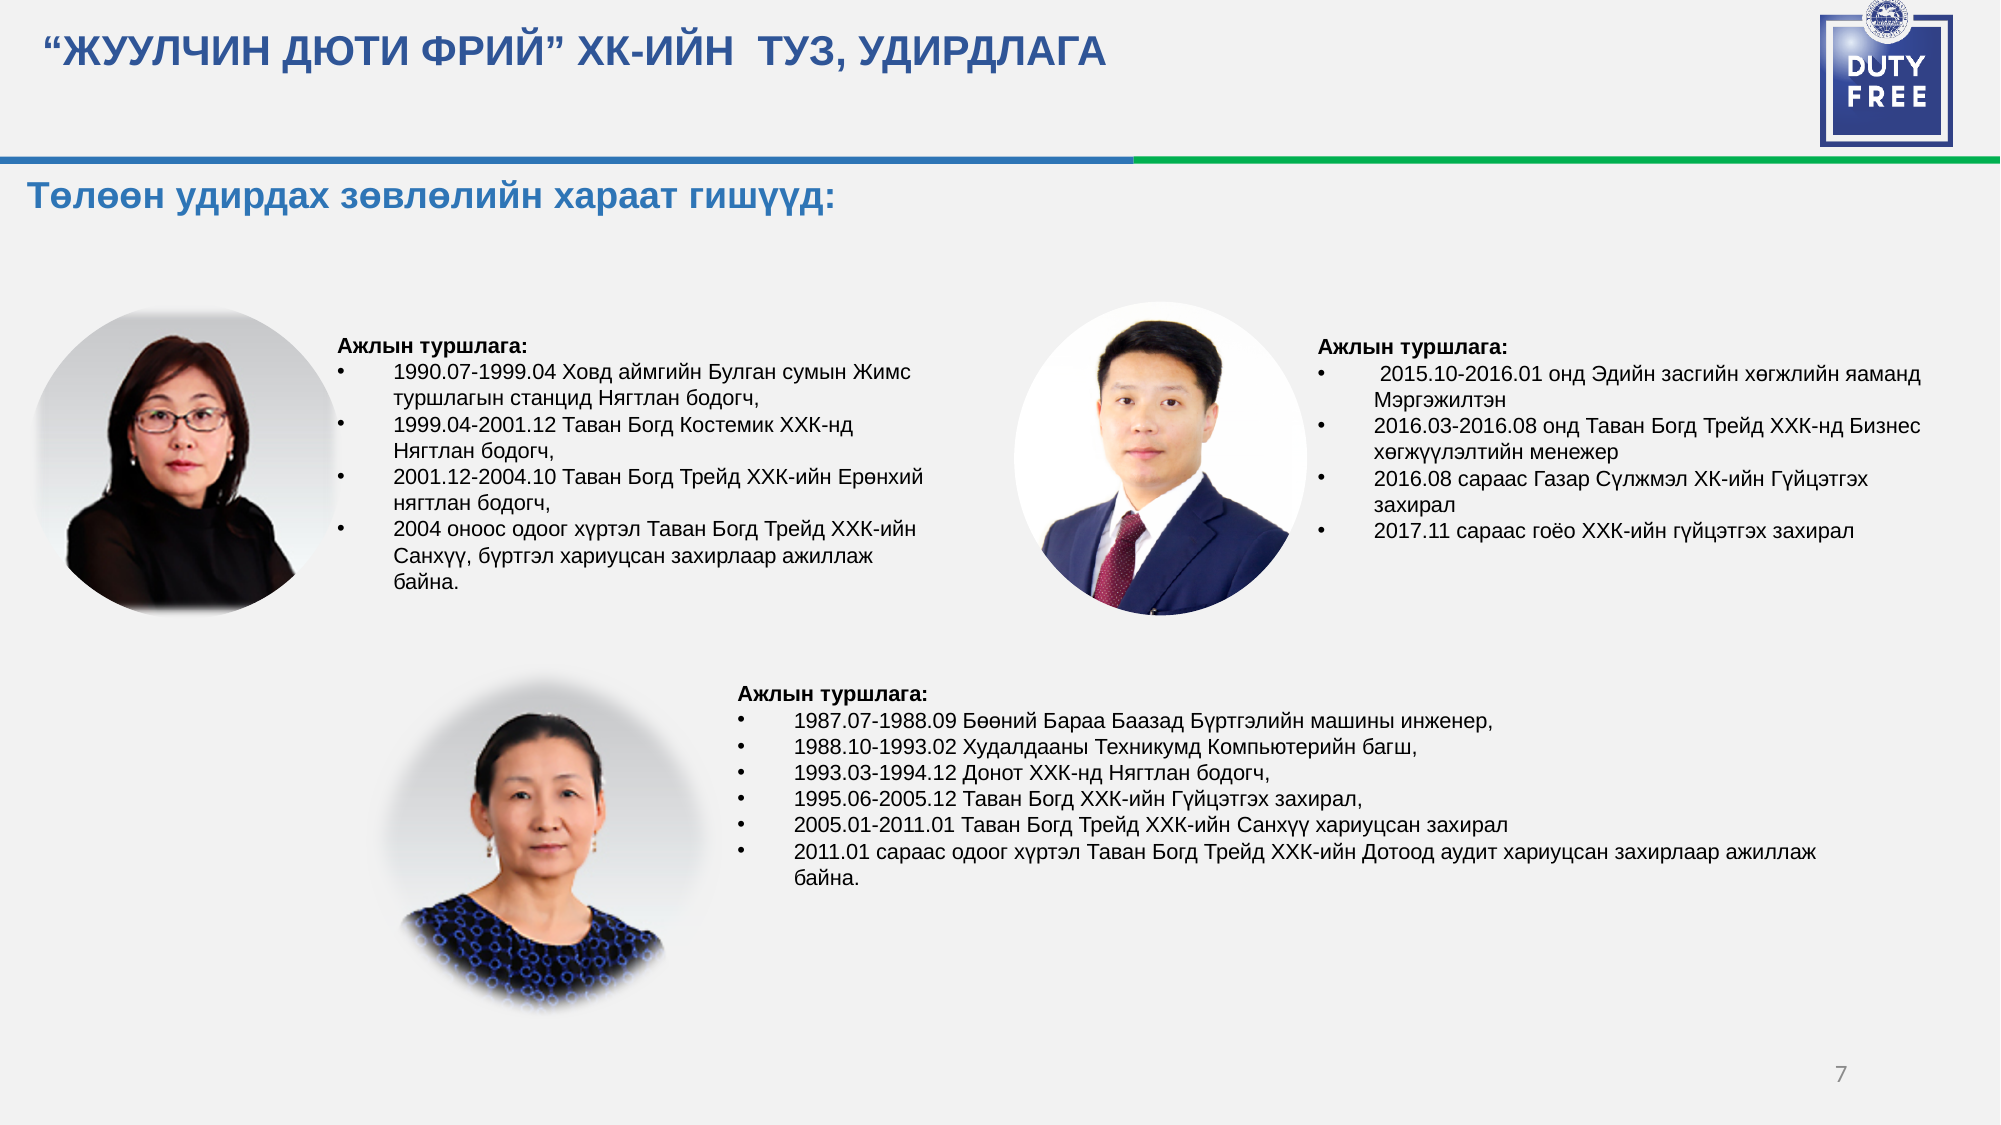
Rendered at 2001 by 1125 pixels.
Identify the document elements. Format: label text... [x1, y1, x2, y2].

text_box “ЖУУЛЧИН ДЮТИ ФРИЙ” ХК-ИЙН ТУЗ, УДИРДЛАГА [27, 0, 1757, 108]
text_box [0, 156, 2000, 164]
slide_number 7 [1412, 1042, 1863, 1103]
text_box Ажлын туршлага: 2015.10-2016.01 онд Эдийн засгийн хөгжлийн яаманд Мэргэжилтэн 2016.03-2016.08 онд Таван Богд Трейд ХХК-нд Бизнес хөгжүүлэлтийн менежер 2016.08 сараас Газар Сүлжмэл ХК-ийн Гүйцэтгэх захирал 2017.11 сараас гоёо ХХК-ийн гүйцэтгэх захирал [1308, 325, 1960, 551]
picture [0, 0, 2001, 1125]
text_box Ажлын туршлага: 1987.07-1988.09 Бөөний Бараа Баазад Бүртгэлийн машины инженер, 1988.10-1993.02 Худалдааны Техникумд Компьютерийн багш, 1993.03-1994.12 Донот ХХК-нд Нягтлан бодогч, 1995.06-2005.12 Таван Богд ХХК-ийн Гүйцэтгэх захирал, 2005.01-2011.01 Таван Богд Трейд ХХК-ийн Санхүү хариуцсан захирал 2011.01 сараас одоог хүртэл Таван Богд Трейд ХХК-ийн Дотоод аудит хариуцсан захирлаар ажиллаж байна. [723, 672, 1892, 898]
text_box Төлөөн удирдах зөвлөлийн хараат гишүүд: [12, 164, 852, 224]
text_box Ажлын туршлага: 1990.07-1999.04 Ховд аймгийн Булган сумын Жимс туршлагын станцид Нягтлан бодогч, 1999.04-2001.12 Таван Богд Костемик ХХК-нд Нягтлан бодогч, 2001.12-2004.10 Таван Богд Трейд ХХК-ийн Ерөнхий нягтлан бодогч, 2004 оноос одоог хүртэл Таван Богд Трейд ХХК-ийн Санхүү, бүртгэл хариуцсан захирлаар ажиллаж байна. [322, 324, 942, 647]
